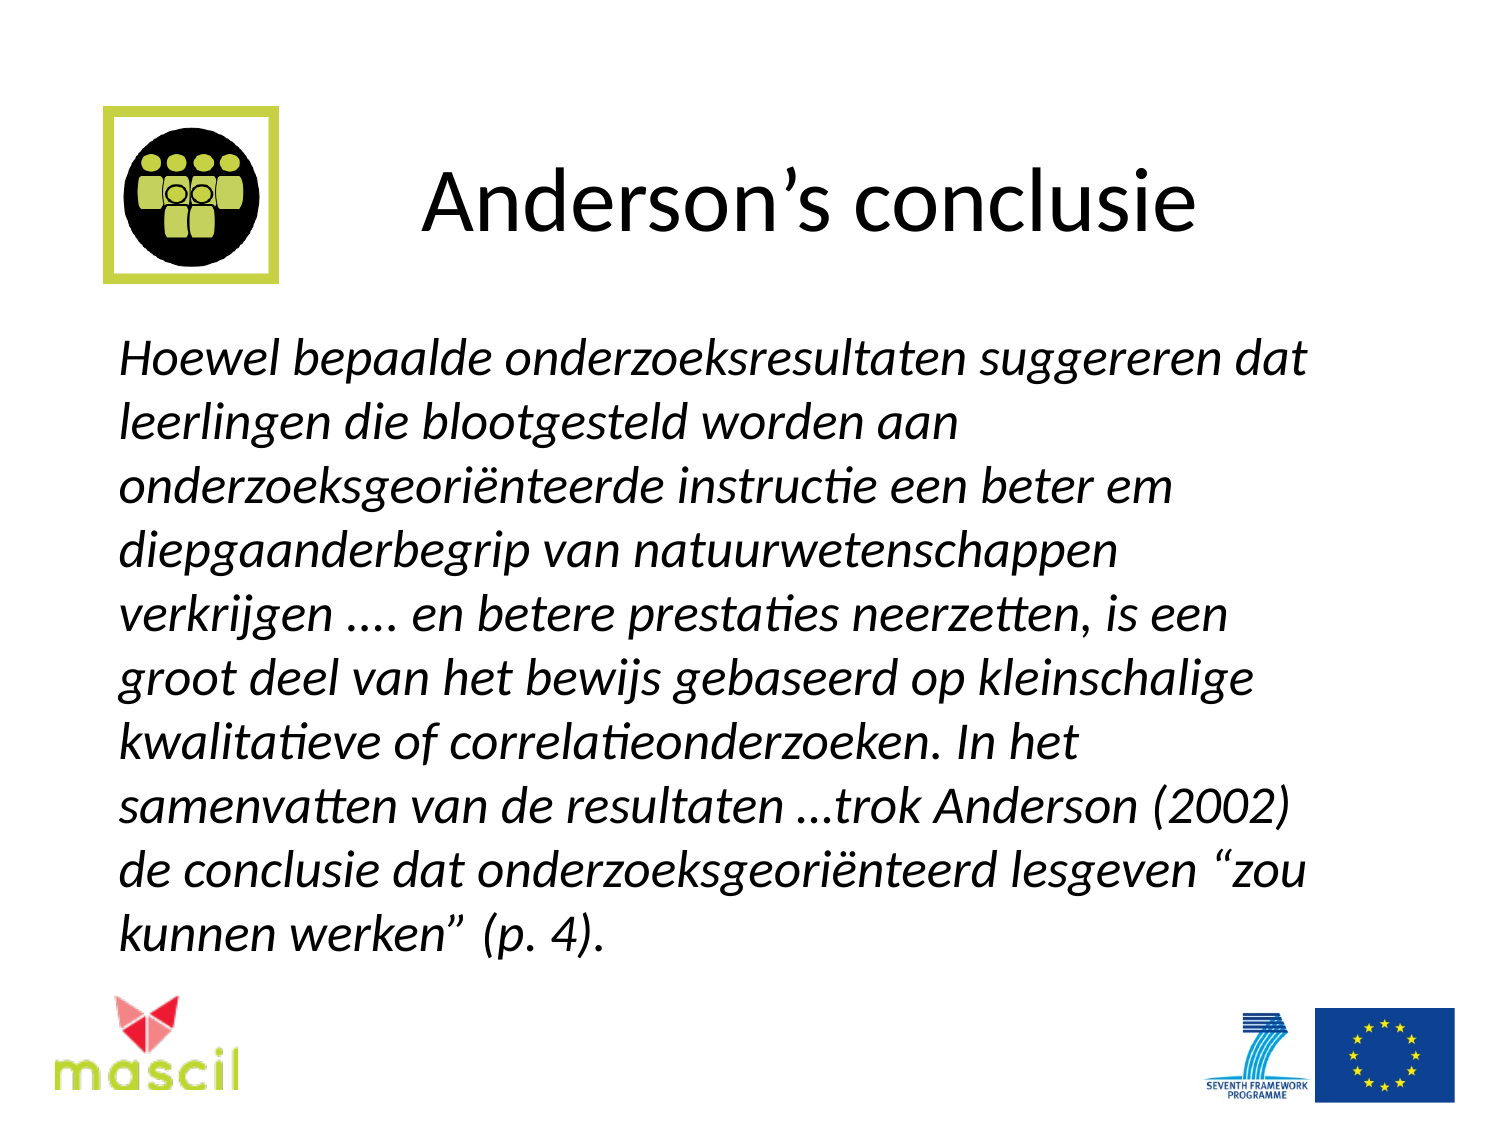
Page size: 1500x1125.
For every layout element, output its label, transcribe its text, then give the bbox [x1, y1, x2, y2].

list Hoewel bepaalde onderzoeksresultaten suggereren dat leerlingen die blootgesteld worden aan onderzoeksgeoriënteerde instructie een beter em diepgaanderbegrip van natuurwetenschappen verkrijgen .... en betere prestaties neerzetten, is een groot deel van het bewijs gebaseerd op kleinschalige kwalitatieve of correlatieonderzoeken. In het samenvatten van de resultaten …trok Anderson (2002) de conclusie dat onderzoeksgeoriënteerd lesgeven “zou kunnen werken” (p. 4). [103, 314, 1342, 975]
title Anderson’s conclusie [278, 45, 1342, 314]
picture [1198, 1008, 1455, 1104]
picture [103, 106, 279, 284]
